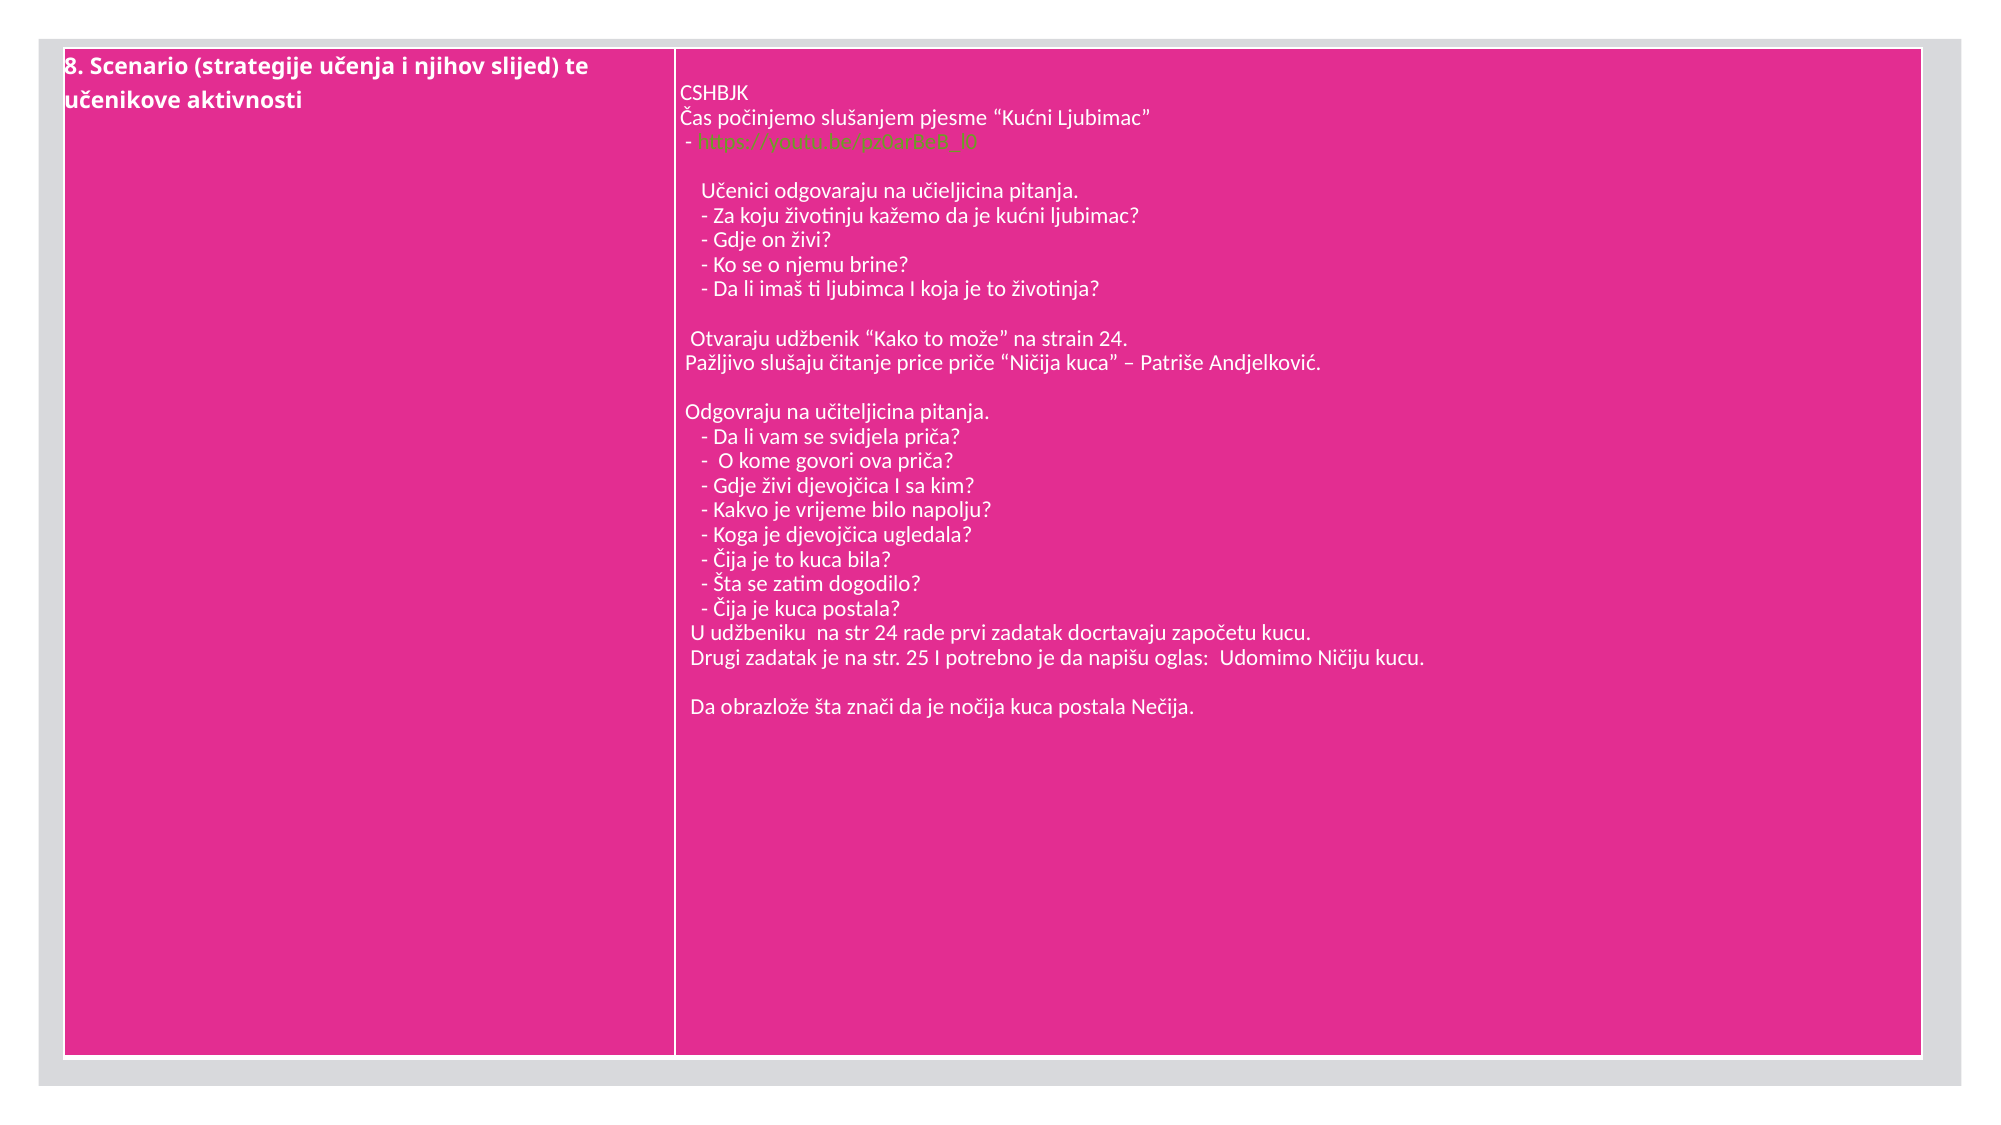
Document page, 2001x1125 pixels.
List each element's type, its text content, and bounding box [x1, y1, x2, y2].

table_header 8. Scenario (strategije učenja i njihov slijed) te učenikove aktivnosti [65, 49, 674, 1055]
table_header CSHBJK Čas počinjemo slušanjem pjesme “Kućni Ljubimac” - https://youtu.be/pz0arBeB_l0 Učenici odgovaraju na učieljicina pitanja. - Za koju životinju kažemo da je kućni ljubimac? - Gdje on živi? - Ko se o njemu brine? - Da li imaš ti ljubimca I koja je to životinja? Otvaraju udžbenik “Kako to može” na strain 24. Pažljivo slušaju čitanje price priče “Ničija kuca” – Patriše Andjelković. Odgovraju na učiteljicina pitanja. - Da li vam se svidjela priča? - O kome govori ova priča? - Gdje živi djevojčica I sa kim? - Kakvo je vrijeme bilo napolju? - Koga je djevojčica ugledala? - Čija je to kuca bila? - Šta se zatim dogodilo? - Čija je kuca postala? U udžbeniku na str 24 rade prvi zadatak docrtavaju započetu kucu. Drugi zadatak je na str. 25 I potrebno je da napišu oglas: Udomimo Ničiju kucu. Da obrazlože šta znači da je nočija kuca postala Nečija. [676, 49, 1921, 1055]
